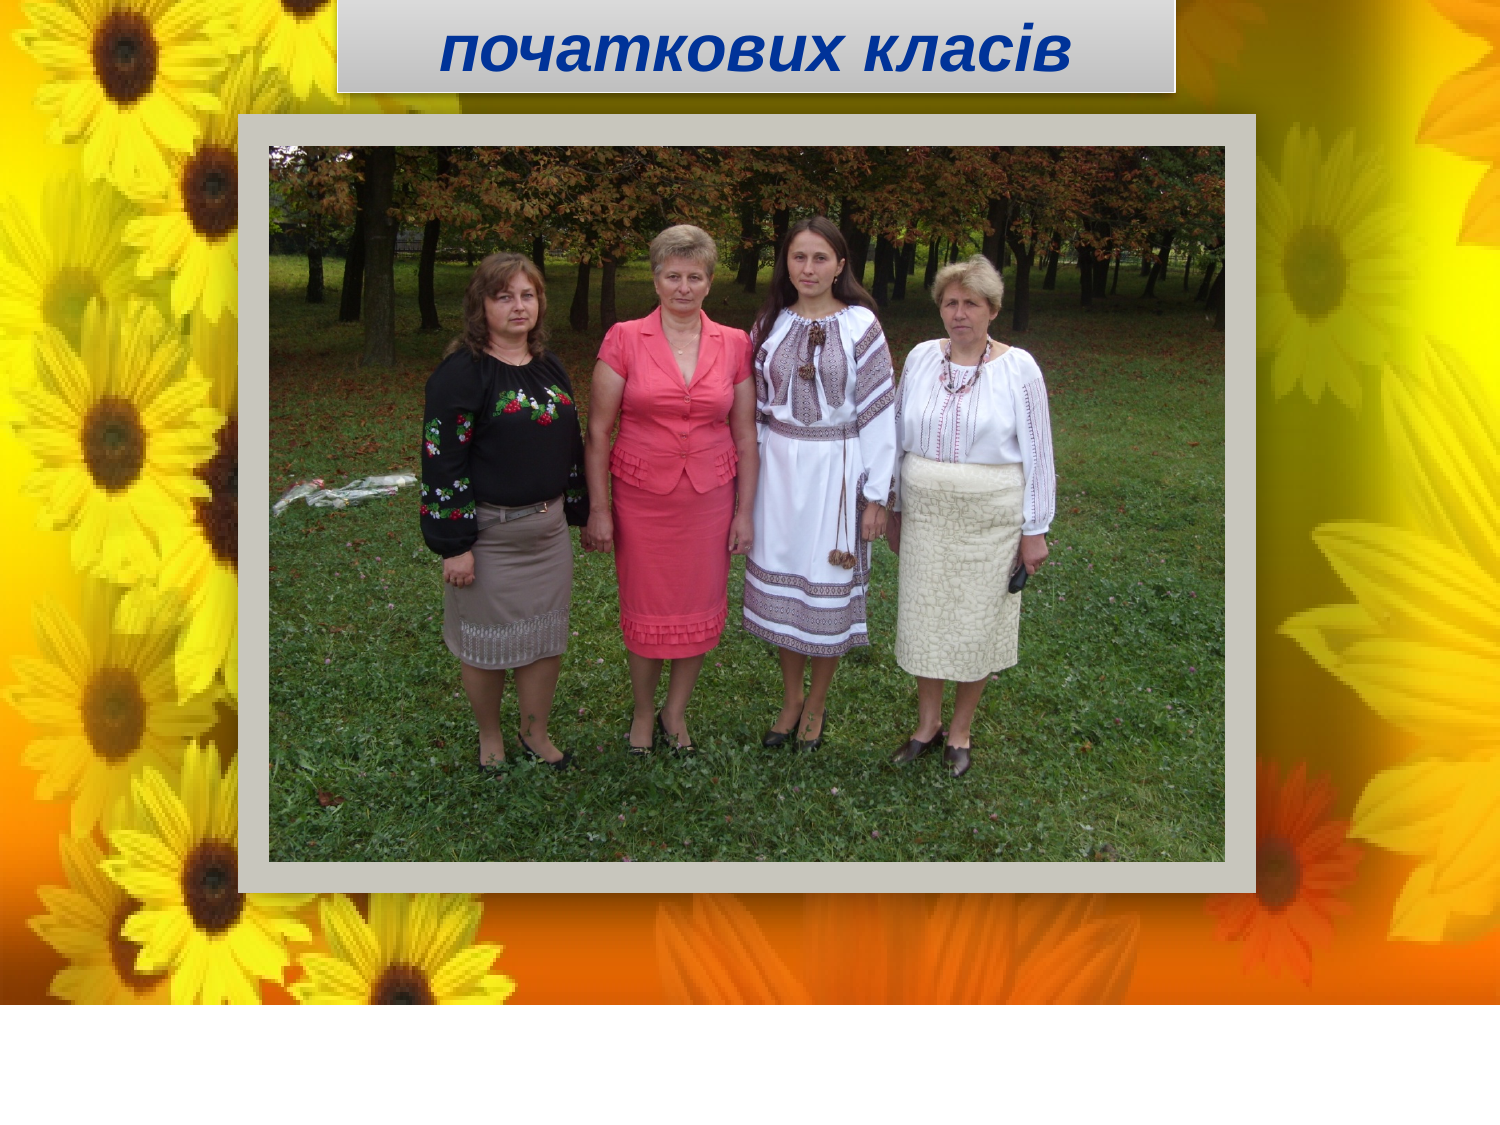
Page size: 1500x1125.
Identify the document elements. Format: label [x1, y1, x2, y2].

picture [0, 0, 1500, 1125]
list [269, 145, 1225, 863]
